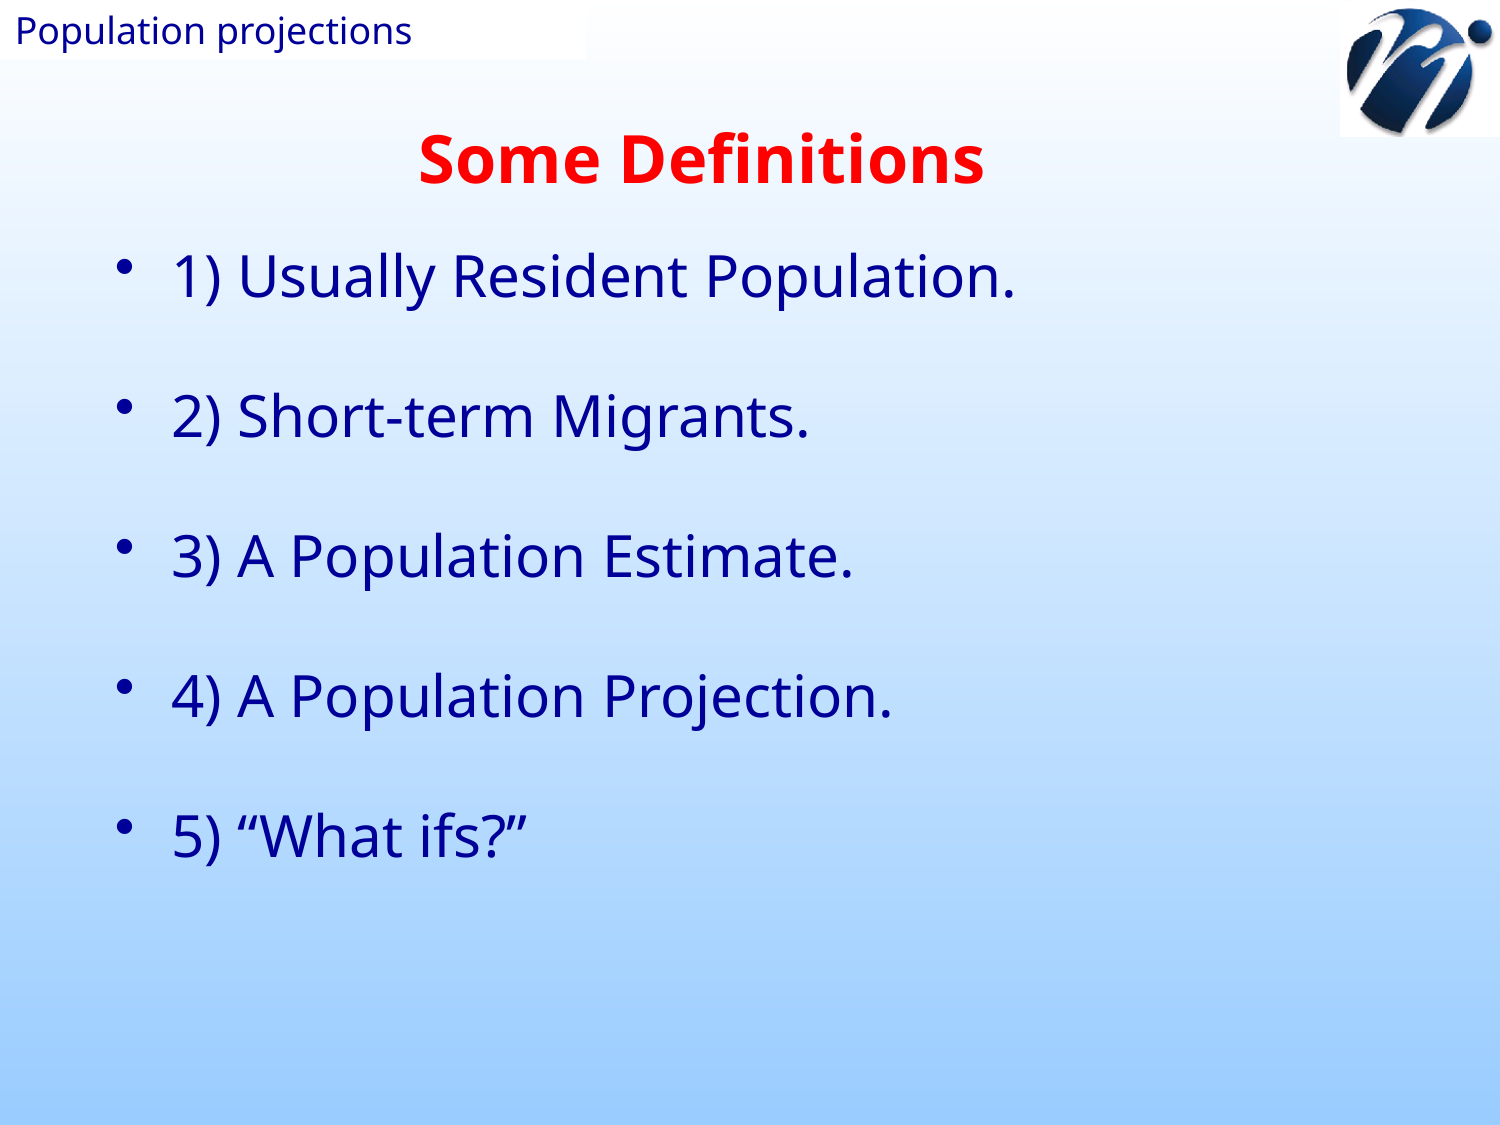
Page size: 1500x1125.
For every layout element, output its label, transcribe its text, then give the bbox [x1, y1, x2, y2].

picture [1340, 0, 1500, 137]
text_box Some Definitions [64, 113, 1340, 201]
text_box 1) Usually Resident Population. 2) Short-term Migrants. 3) A Population Estimate. 4) A Population Projection. 5) “What ifs?” [100, 231, 1388, 941]
text_box Population projections [0, 0, 586, 60]
